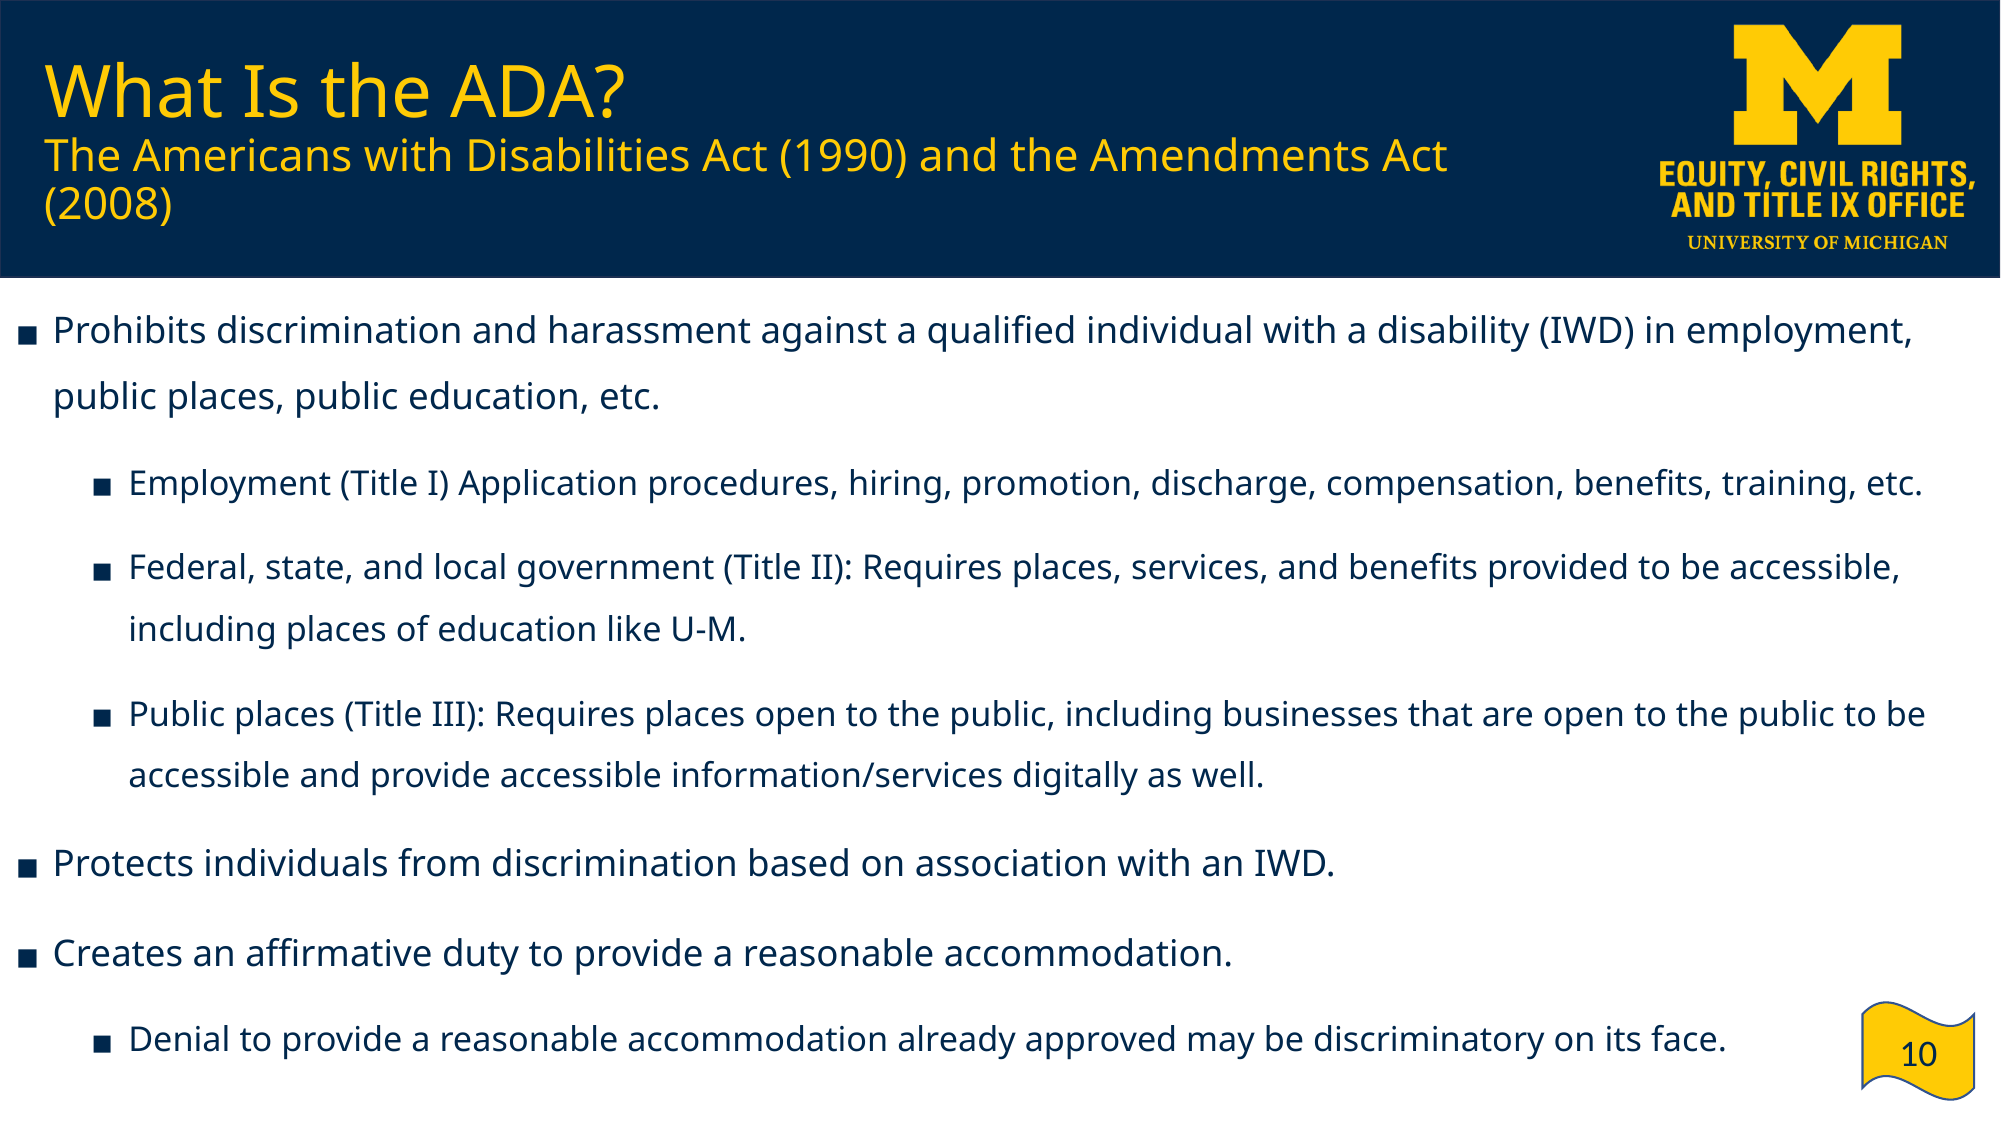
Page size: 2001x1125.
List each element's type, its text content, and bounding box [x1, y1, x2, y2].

title What Is the ADA? The Americans with Disabilities Act (1990) and the Amendments Act (2008) [29, 47, 1598, 238]
picture [1607, 0, 2001, 278]
list Prohibits discrimination and harassment against a qualified individual with a disability (IWD) in employment, public places, public education, etc. Employment (Title I) Application procedures, hiring, promotion, discharge, compensation, benefits, training, etc. Federal, state, and local government (Title II): Requires places, services, and benefits provided to be accessible, including places of education like U-M. Public places (Title III): Requires places open to the public, including businesses that are open to the public to be accessible and provide accessible information/services digitally as well. Protects individuals from discrimination based on association with an IWD. Creates an affirmative duty to provide a reasonable accommodation. Denial to provide a reasonable accommodation already approved may be discriminatory on its face. [0, 277, 1954, 1125]
